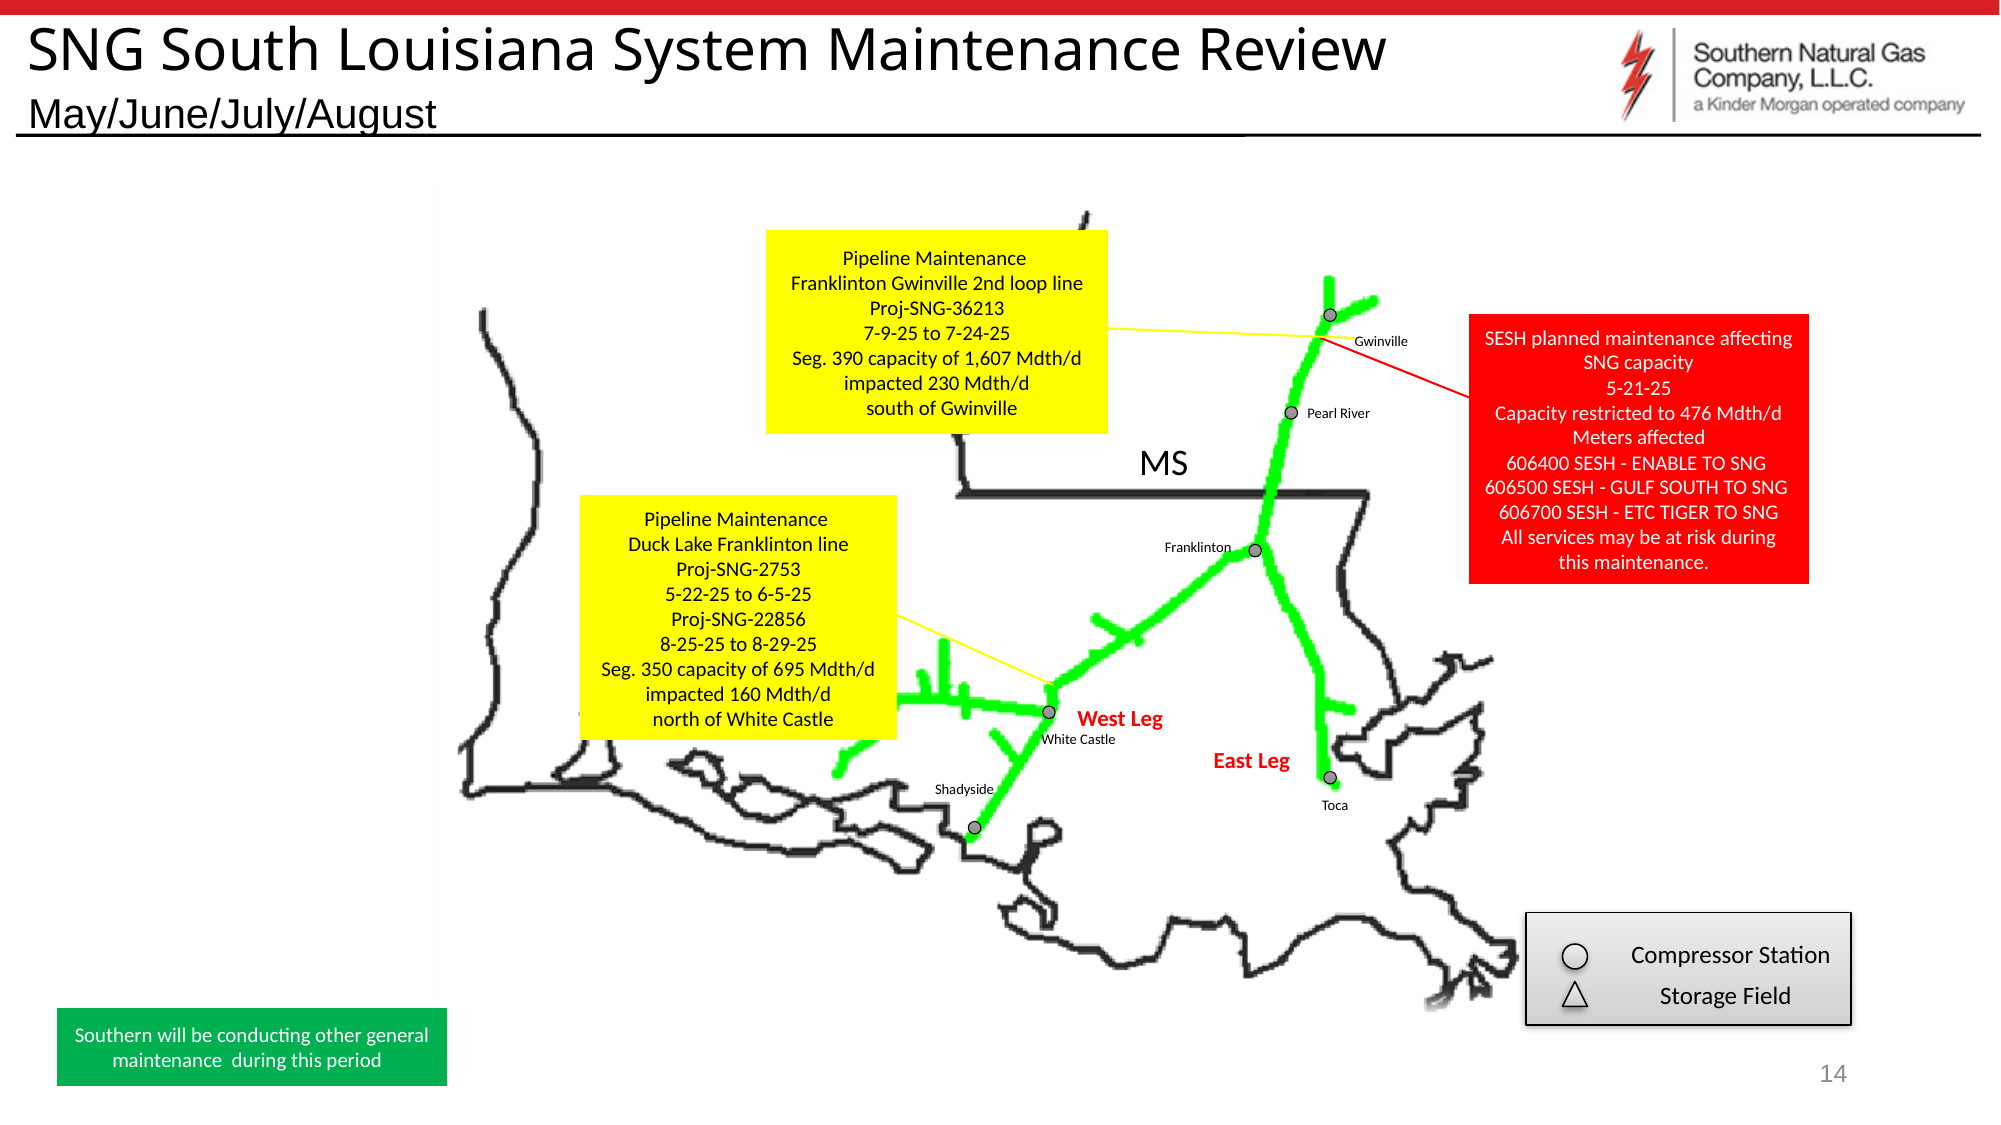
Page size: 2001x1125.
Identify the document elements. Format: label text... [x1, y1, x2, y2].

list May/June/July/August [13, 84, 822, 191]
text_box Southern will be conducting other general maintenance during this period [57, 1008, 447, 1086]
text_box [1526, 912, 1851, 1025]
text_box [432, 162, 1571, 1022]
slide_number 14 [1412, 1042, 1863, 1103]
picture [1621, 28, 1965, 122]
title SNG South Louisiana System Maintenance Review [12, 17, 1738, 85]
text_box SESH planned maintenance affecting SNG capacity 5-21-25 Capacity restricted to 476 Mdth/d Meters affected 606400 SESH - ENABLE TO SNG 606500 SESH - GULF SOUTH TO SNG 606700 SESH - ETC TIGER TO SNG All services may be at risk during this maintenance. [1571, 314, 1809, 584]
